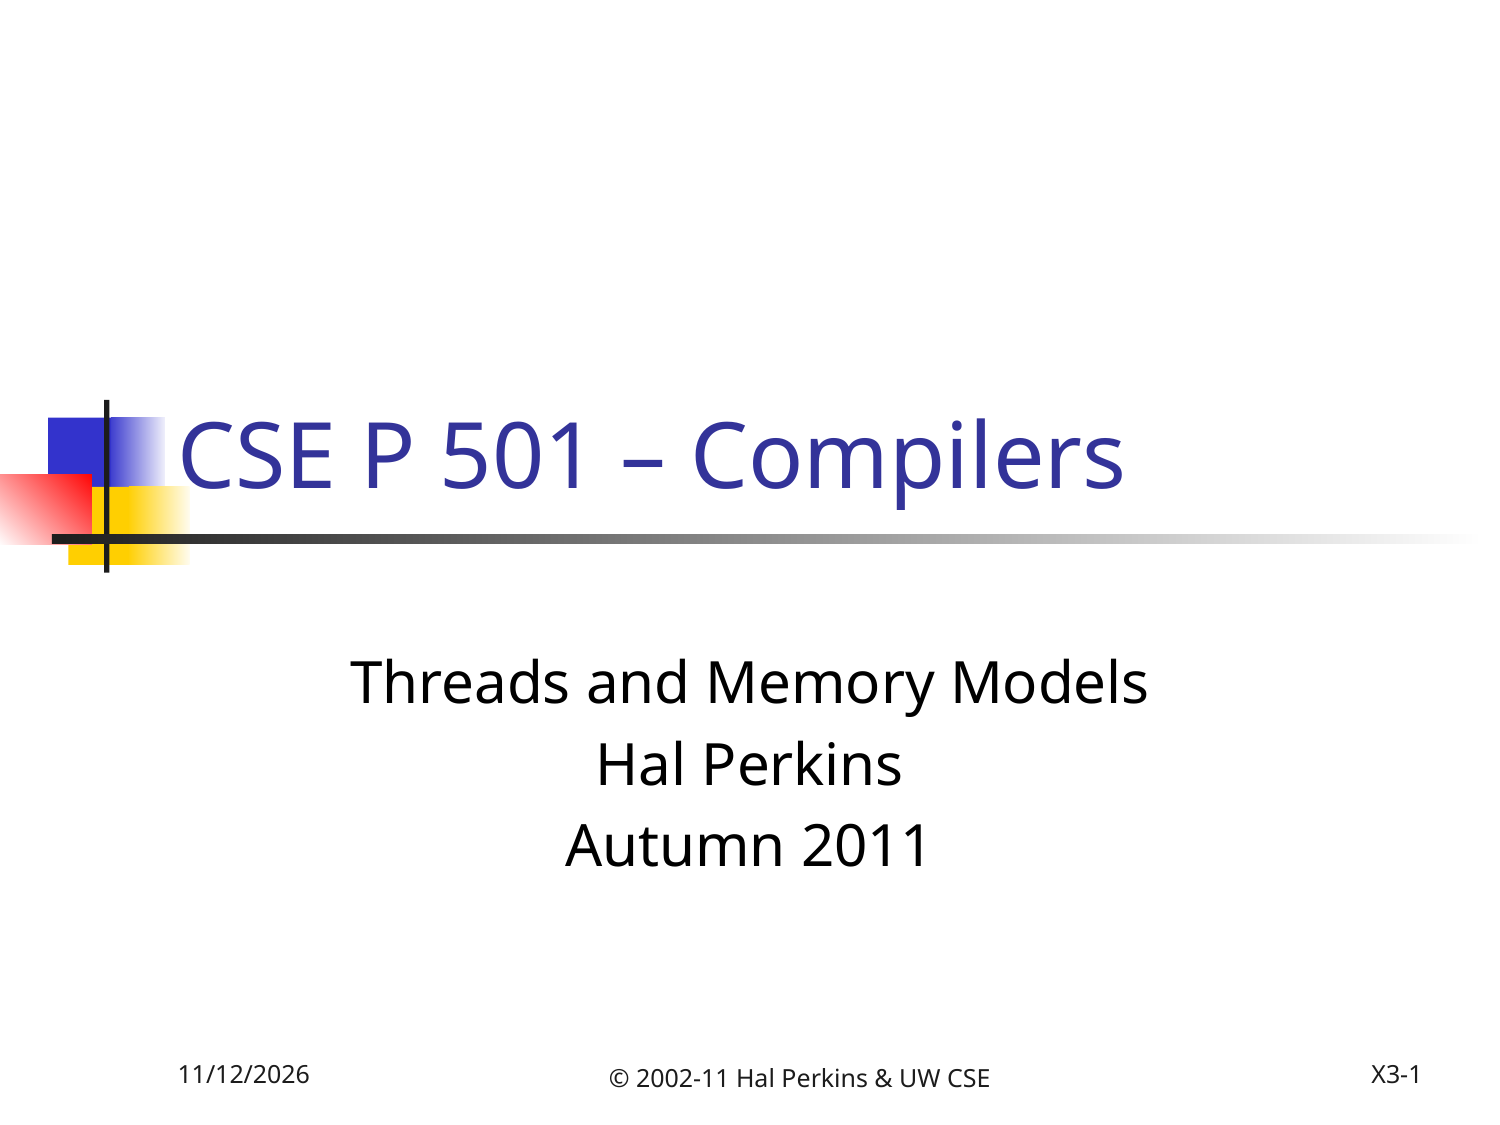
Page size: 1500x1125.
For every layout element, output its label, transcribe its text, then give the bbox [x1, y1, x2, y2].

subtitle Threads and Memory Models Hal Perkins Autumn 2011 [224, 637, 1276, 926]
footer © 2002-11 Hal Perkins & UW CSE [562, 1024, 1038, 1101]
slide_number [162, 1024, 476, 1101]
title CSE P 501 – Compilers [162, 274, 1438, 516]
slide_number X3-1 [1124, 1024, 1438, 1101]
